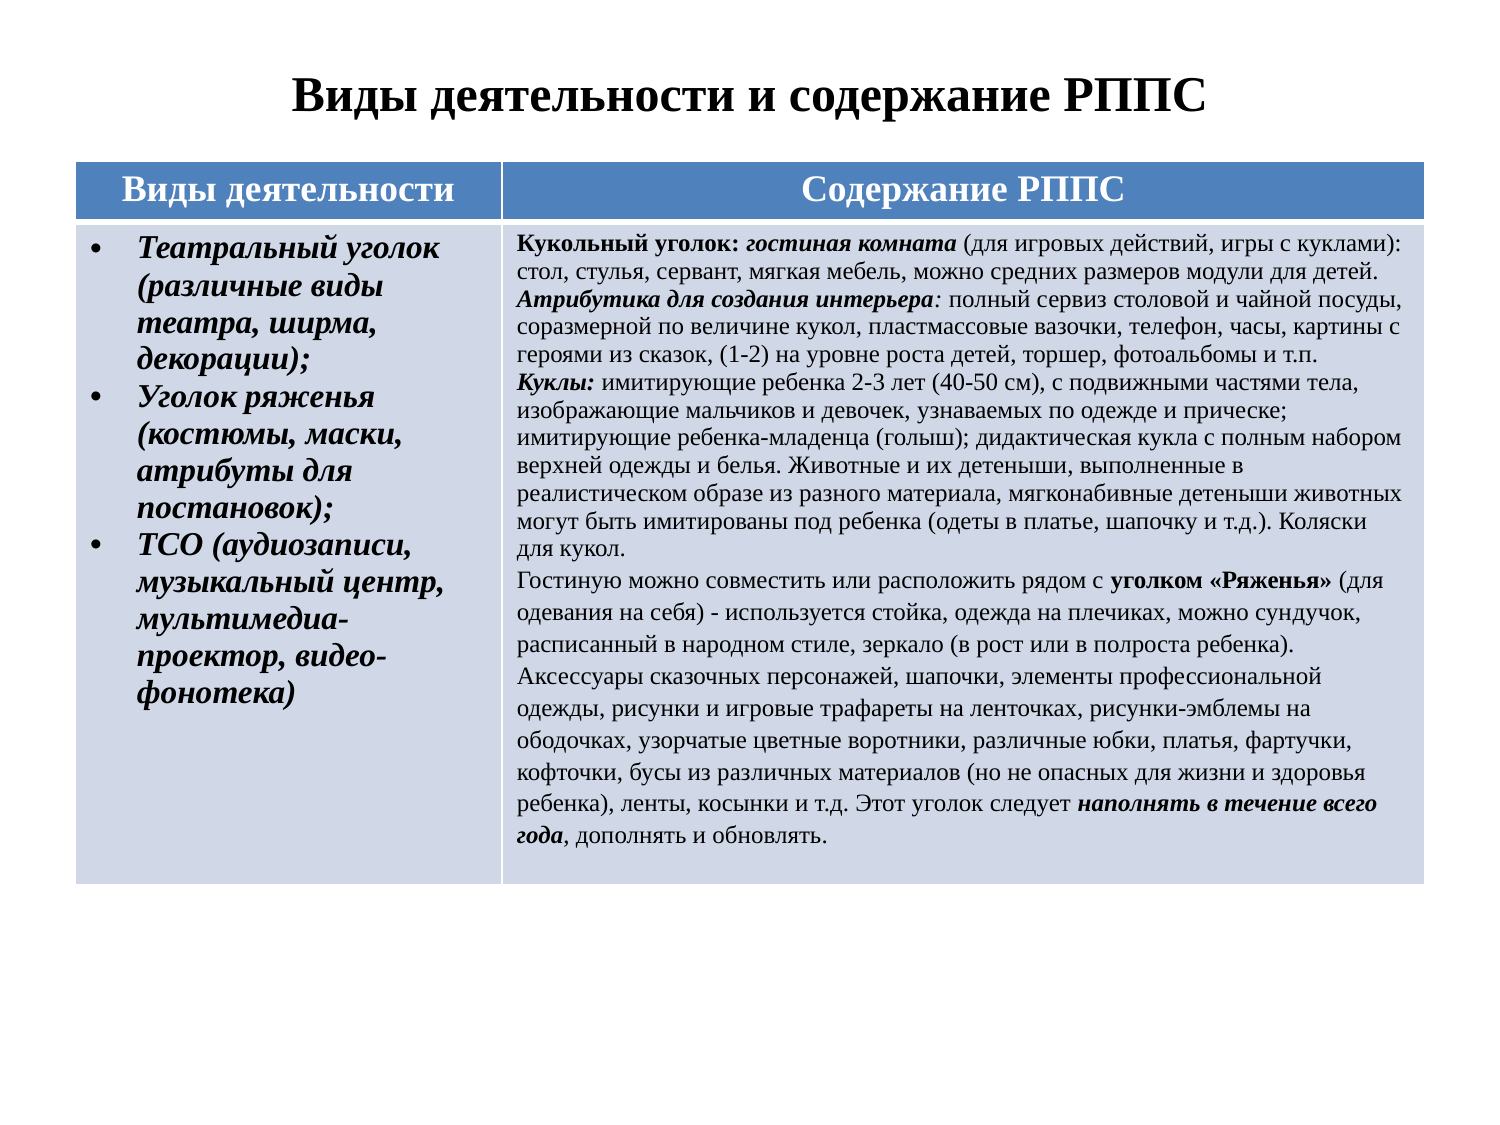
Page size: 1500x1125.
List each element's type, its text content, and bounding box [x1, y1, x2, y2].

table_header Виды деятельности [76, 162, 501, 219]
title Виды деятельности и содержание РППС [75, 45, 1425, 138]
table_header Содержание РППС [503, 162, 1424, 219]
table_cell Театральный уголок (различные виды театра, ширма, декорации); Уголок ряженья (костюмы, маски, атрибуты для постановок); ТСО (аудиозаписи, музыкальный центр, мультимедиа-проектор, видео-фонотека) [76, 225, 501, 884]
table_cell Кукольный уголок: гостиная комната (для игро­вых действий, игры с куклами): стол, стулья, сервант, мягкая мебель, можно сред­них размеров модули для детей. Атрибутика для создания интерьера: полный сервиз столовой и чайной посуды, соразмерной по величи­не кукол, пластмассовые вазочки, телефон, часы, картины с героями из сказок, (1-2) на уровне роста детей, торшер, фотоальбомы и т.п. Куклы: имитирую­щие ребенка 2-3 лет (40-50 см), с подвижными частями тела, изображающие мальчиков и девочек, узнаваемых по одежде и прическе; имитирующие ребенка-младенца (голыш); дидактическая кукла с полным набором верхней одежды и белья. Животные и их детеныши, выполненные в реалистическом образе из разного материала, мягконабивные детеныши животных могут быть имитированы под ребенка (одеты в платье, шапочку и т.д.). Коляски для кукол. Гостиную можно совместить или расположить рядом с уголком «Ряженья» (для одевания на себя) - ис­пользуется стойка, одежда на плечиках, можно сун­дучок, расписанный в народном стиле, зеркало (в рост или в полроста ребенка). Аксессуары сказоч­ных персонажей, шапочки, элементы профессиональной одежды, рисунки и игровые трафареты на ленточках, рисунки-эмблемы на ободочках, узорчатые цветные воротники, различ­ные юбки, платья, фартучки, кофточки, бусы из раз­личных материалов (но не опасных для жизни и здоровья ребен­ка), ленты, косынки и т.д. Этот уголок следует наполнять в течение всего года, дополнять и обновлять. [503, 225, 1424, 884]
